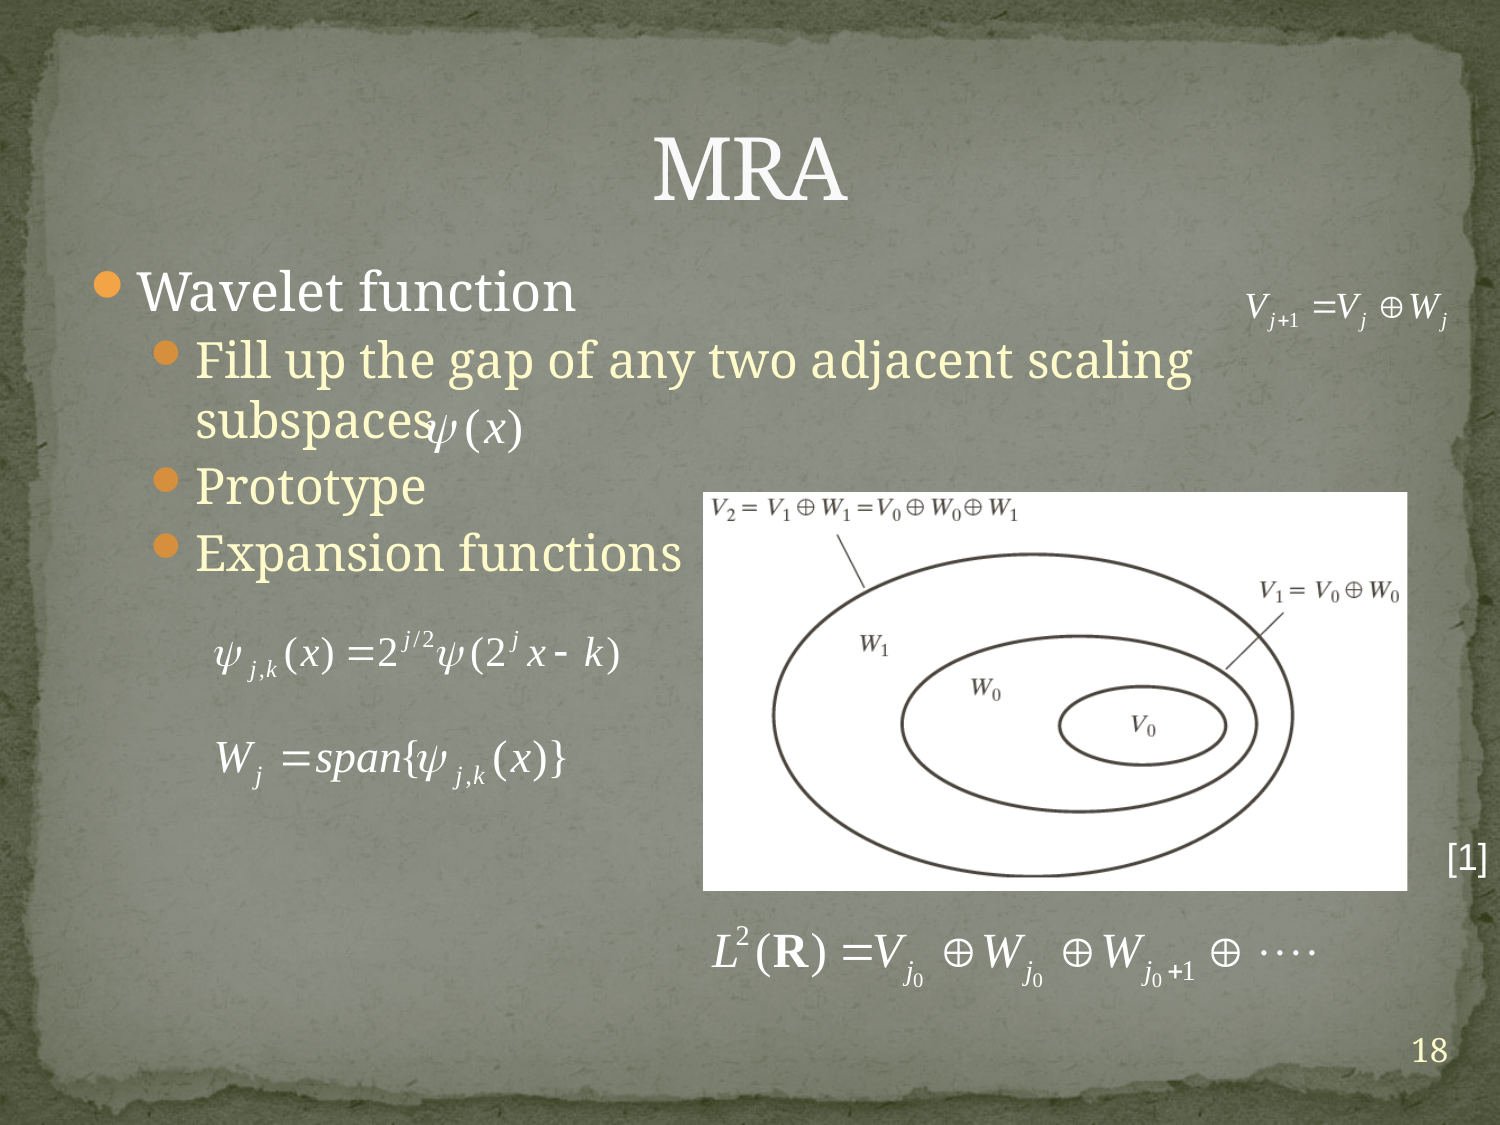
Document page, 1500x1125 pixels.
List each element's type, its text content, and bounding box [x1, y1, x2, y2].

slide_number 18 [1379, 1014, 1480, 1089]
list Wavelet function Fill up the gap of any two adjacent scaling subspaces Prototype Expansion functions [74, 249, 1426, 1001]
text_box [1] [1431, 825, 1500, 886]
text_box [212, 728, 573, 798]
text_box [423, 400, 531, 462]
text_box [212, 622, 628, 690]
picture [704, 494, 1407, 889]
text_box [1244, 283, 1454, 338]
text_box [705, 916, 1317, 995]
title MRA [74, 24, 1425, 225]
